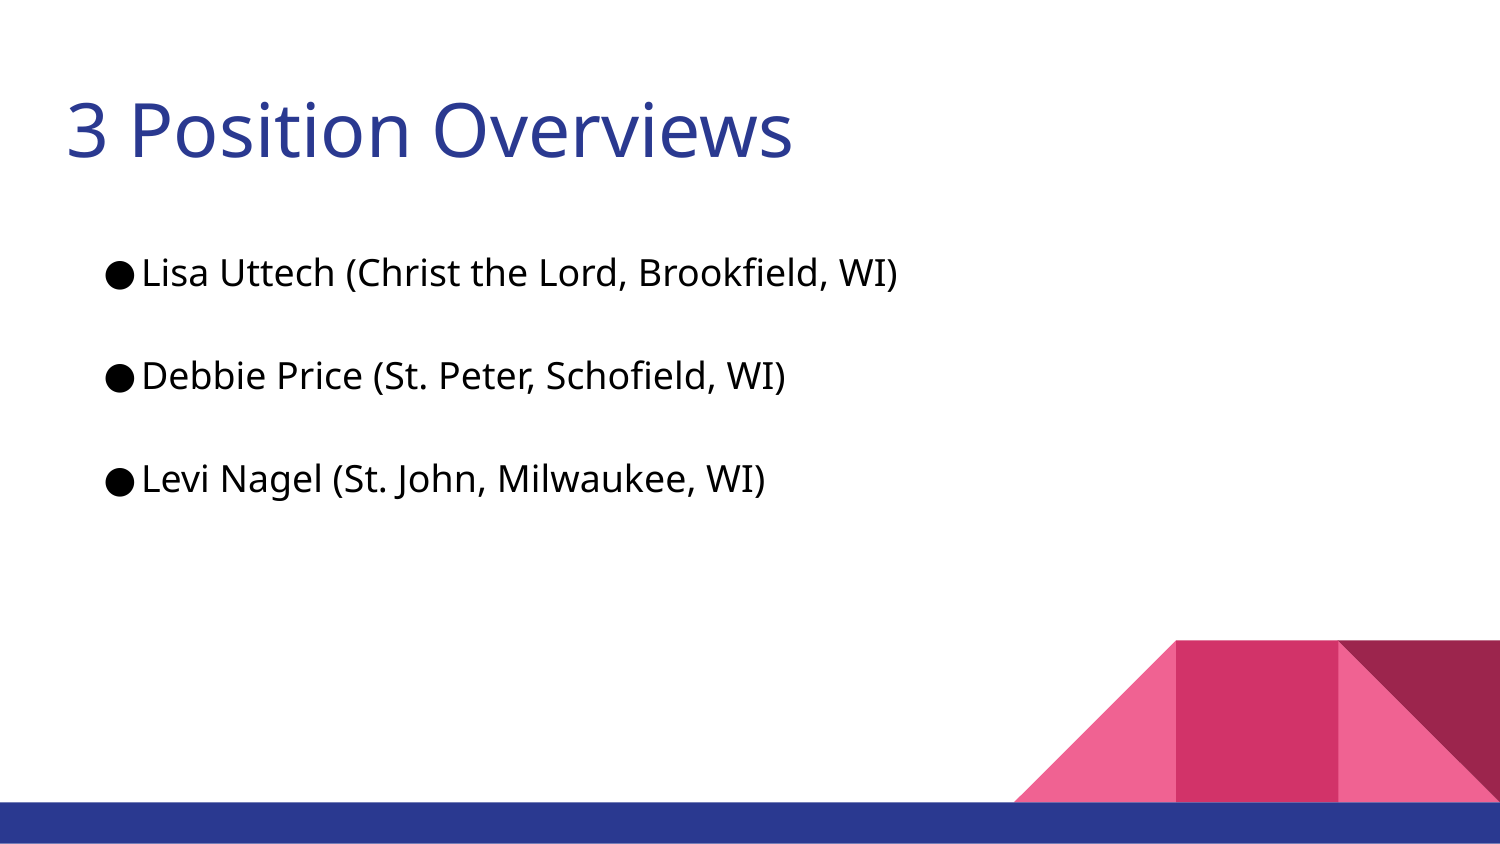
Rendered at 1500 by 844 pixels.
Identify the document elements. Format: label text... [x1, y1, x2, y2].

list Lisa Uttech (Christ the Lord, Brookfield, WI) Debbie Price (St. Peter, Schofield, WI) Levi Nagel (St. John, Milwaukee, WI) [51, 201, 1449, 750]
title 3 Position Overviews [51, 67, 1449, 167]
